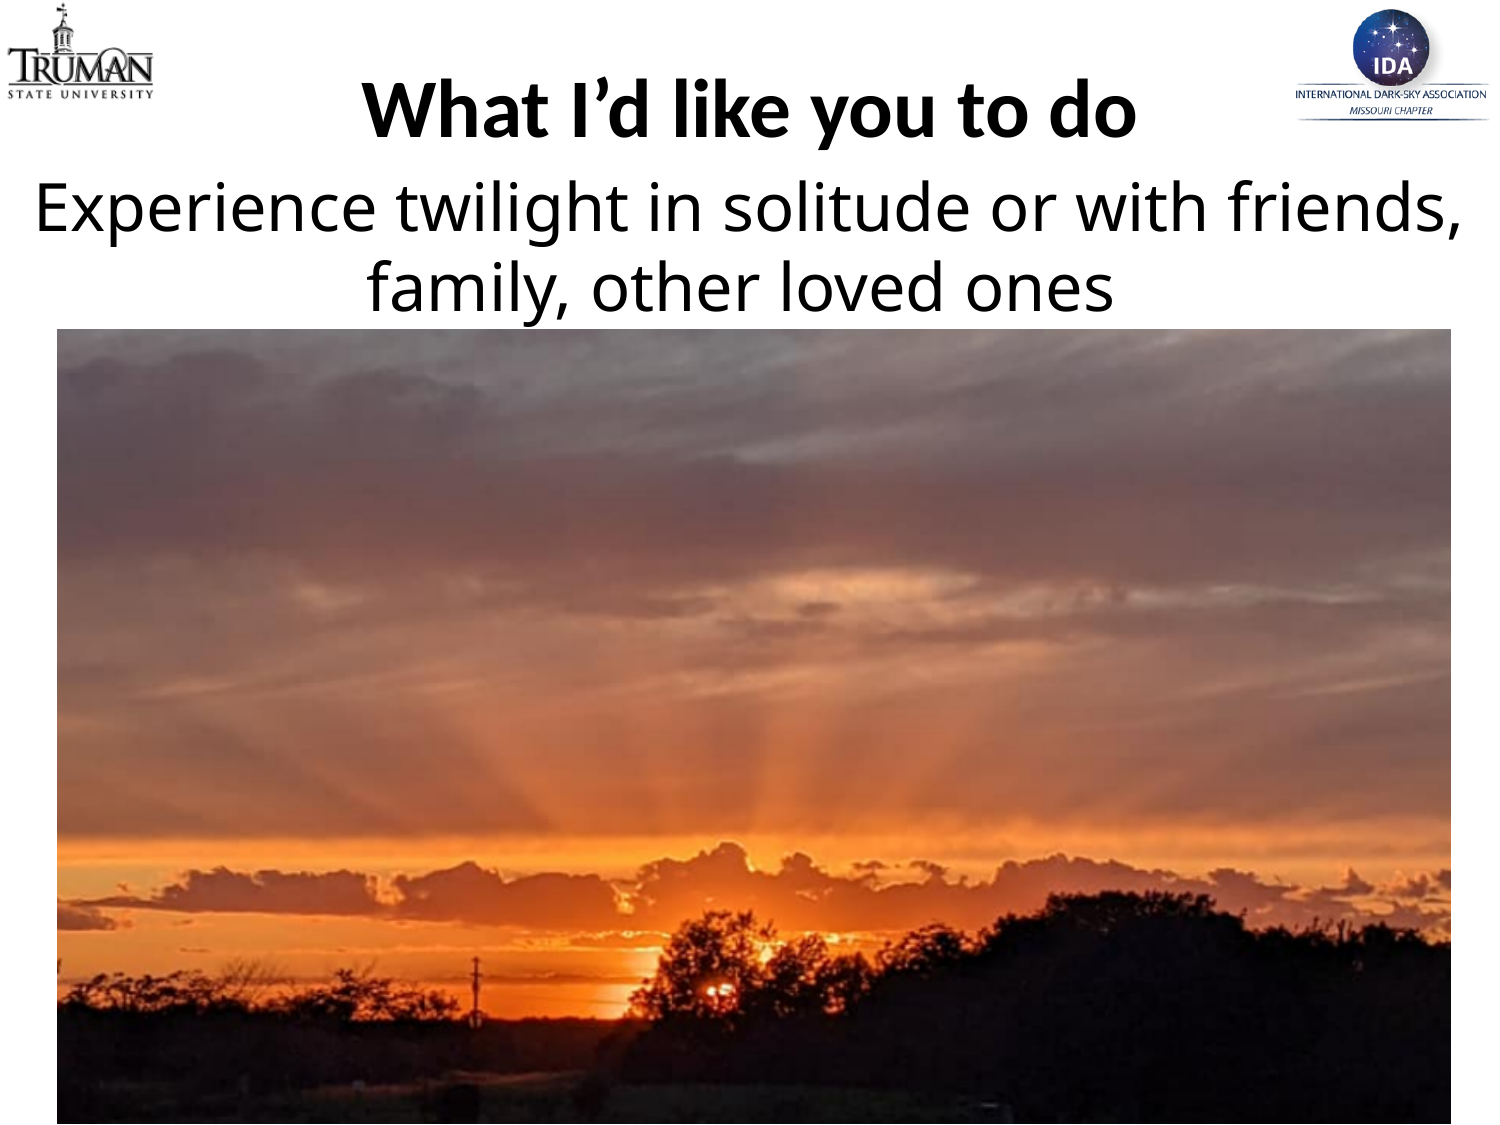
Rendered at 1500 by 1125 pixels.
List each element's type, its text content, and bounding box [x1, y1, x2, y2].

picture [1, 0, 163, 113]
picture [57, 329, 1451, 1124]
title What I’d like you to do [75, 45, 1425, 157]
text_box Experience twilight in solitude or with friends, family, other loved ones and strangers [2, 157, 1498, 330]
picture [1285, 0, 1499, 126]
